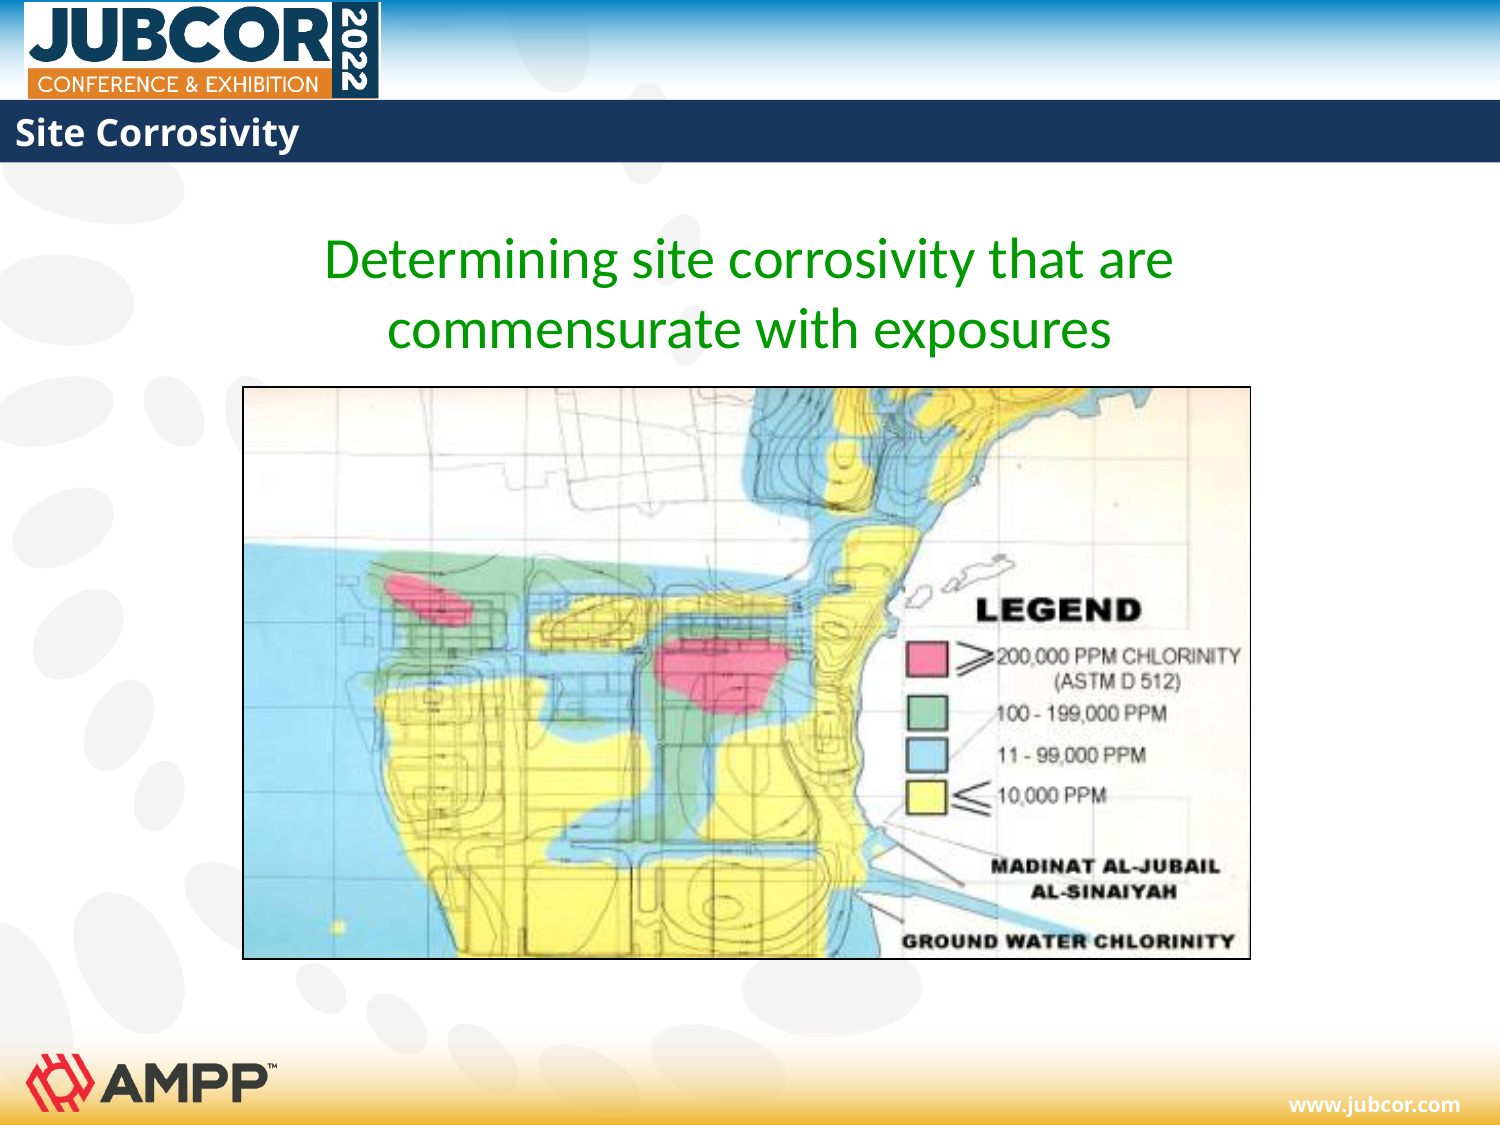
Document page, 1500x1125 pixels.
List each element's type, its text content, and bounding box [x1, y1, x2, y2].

picture [24, 1052, 278, 1113]
picture [24, 3, 381, 99]
picture [243, 387, 1251, 959]
text_box Determining site corrosivity that are commensurate with exposures [299, 212, 1200, 368]
title Site Corrosivity [0, 99, 1500, 163]
